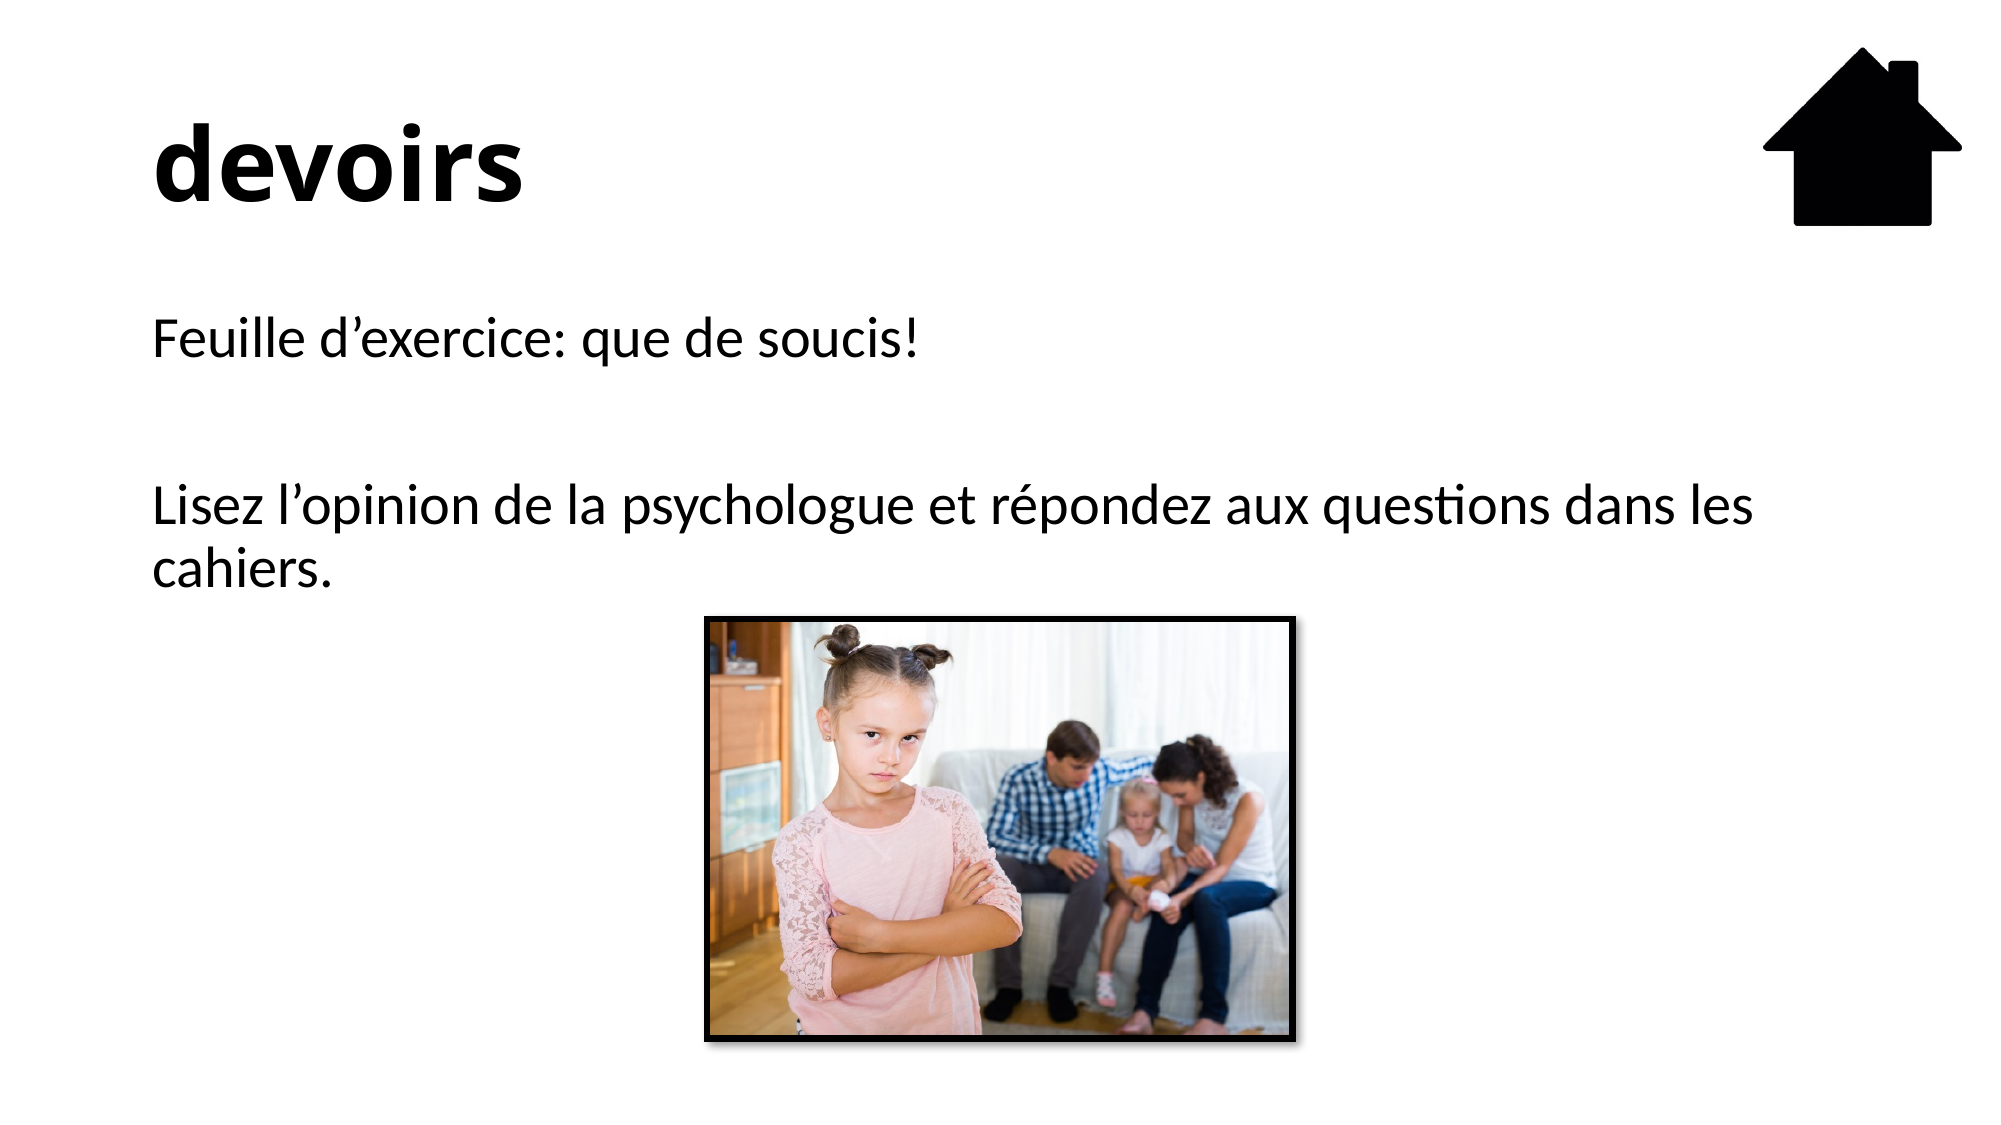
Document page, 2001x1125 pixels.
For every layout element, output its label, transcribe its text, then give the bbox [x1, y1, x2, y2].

picture [710, 621, 1290, 1036]
title devoirs [137, 59, 546, 278]
list Feuille d’exercice: que de soucis! Lisez l’opinion de la psychologue et répondez aux questions dans les cahiers. [137, 299, 1863, 1014]
picture [1763, 37, 1962, 236]
